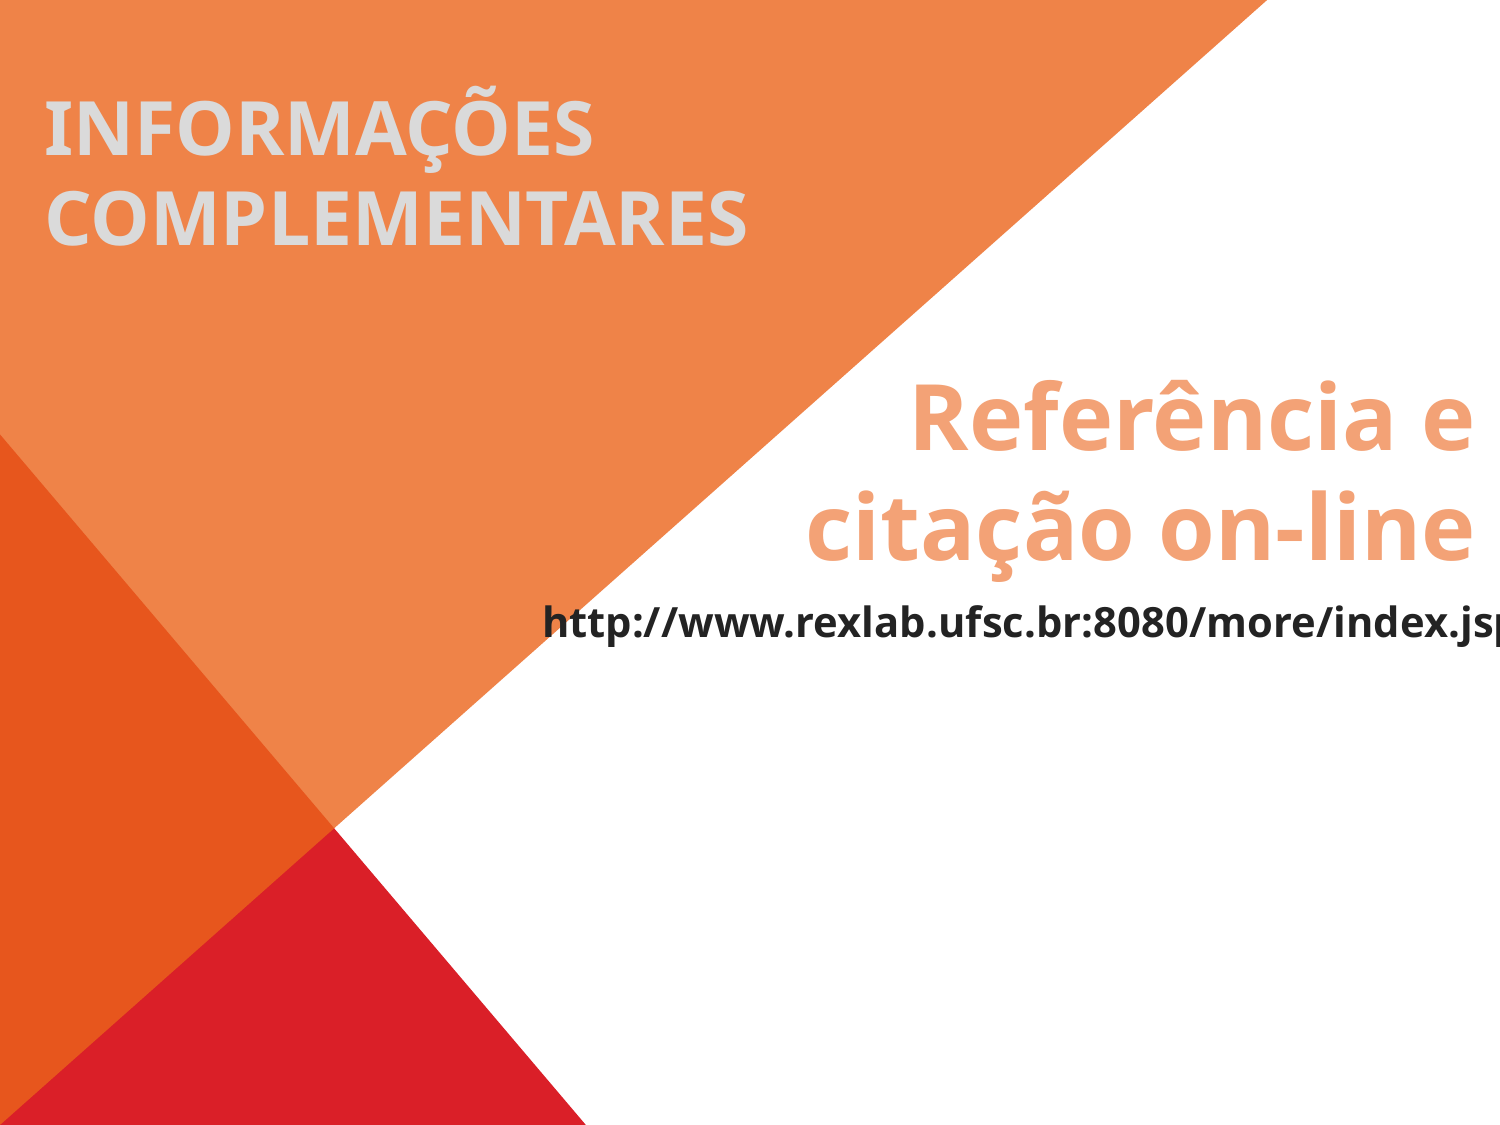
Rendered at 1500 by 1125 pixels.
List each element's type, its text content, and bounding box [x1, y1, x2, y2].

title Informações complementares [29, 81, 885, 261]
text_box Referência e citação on-line [761, 359, 1477, 580]
text_box http://www.rexlab.ufsc.br:8080/more/index.jsp# [542, 597, 1500, 647]
